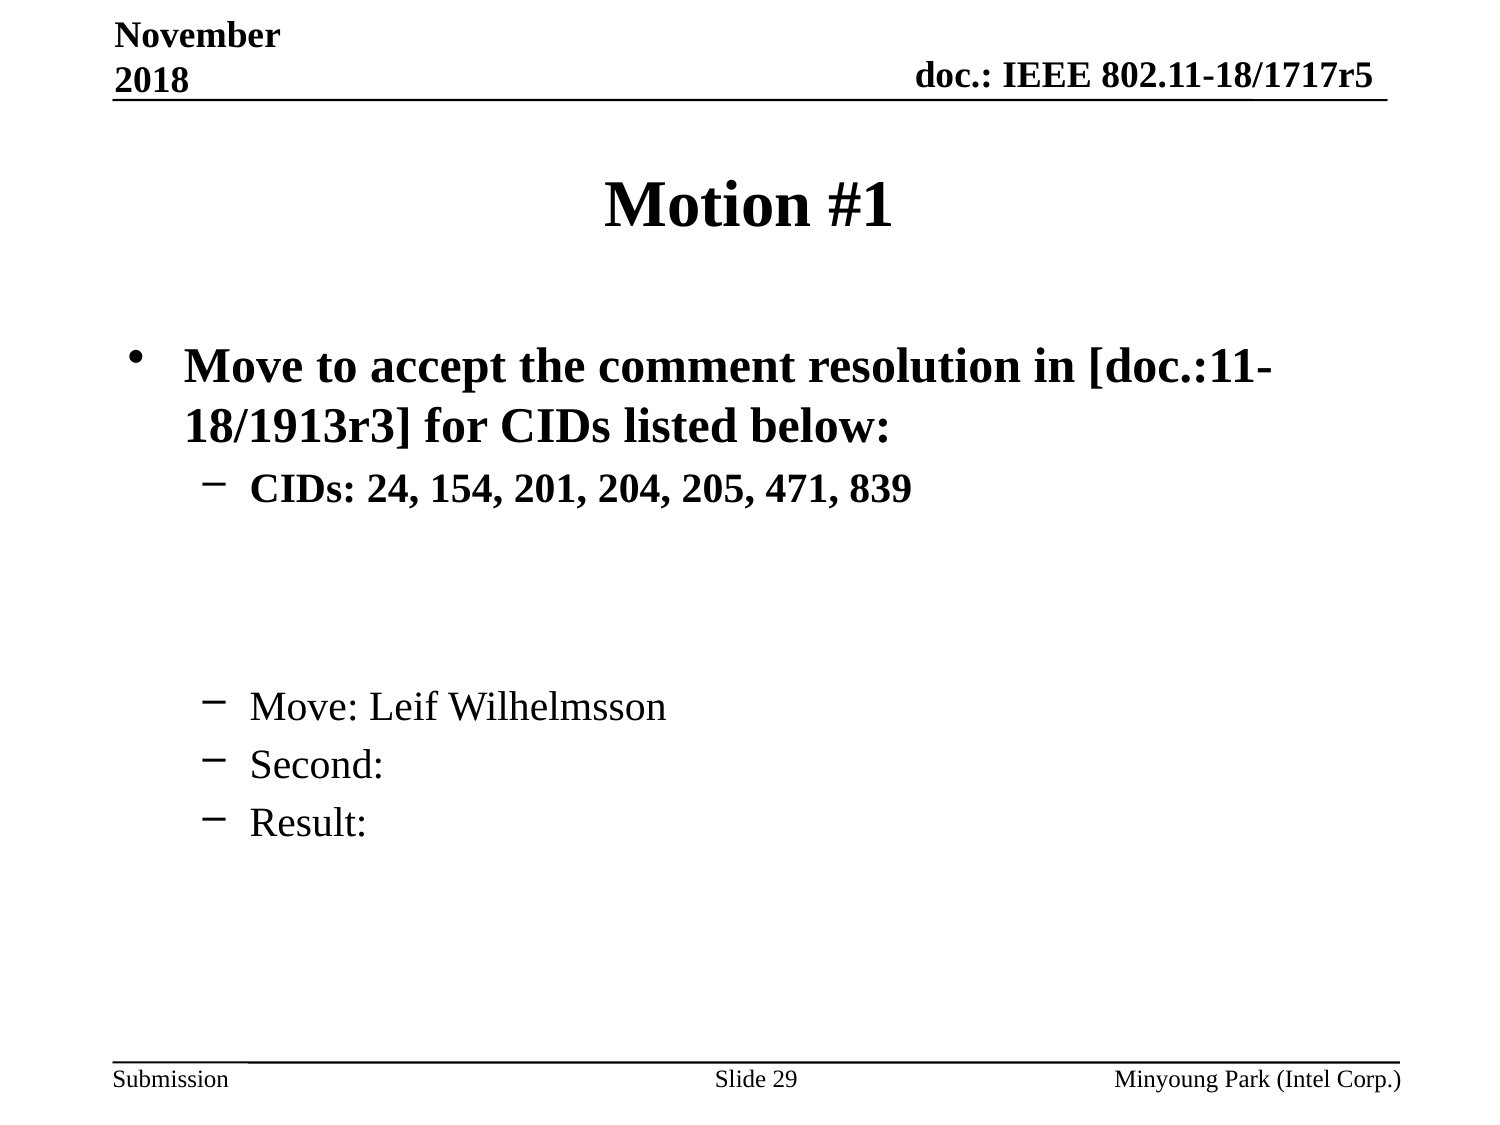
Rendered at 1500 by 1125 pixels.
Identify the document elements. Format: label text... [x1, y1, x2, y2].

title Motion #1 [112, 112, 1388, 288]
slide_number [114, 54, 335, 101]
slide_number Slide 29 [712, 1061, 800, 1093]
list Move to accept the comment resolution in [doc.:11-18/1913r3] for CIDs listed below: CIDs: 24, 154, 201, 204, 205, 471, 839 Move: Leif Wilhelmsson Second: Result: [112, 324, 1388, 1000]
footer Minyoung Park (Intel Corp.) [949, 1061, 1402, 1093]
